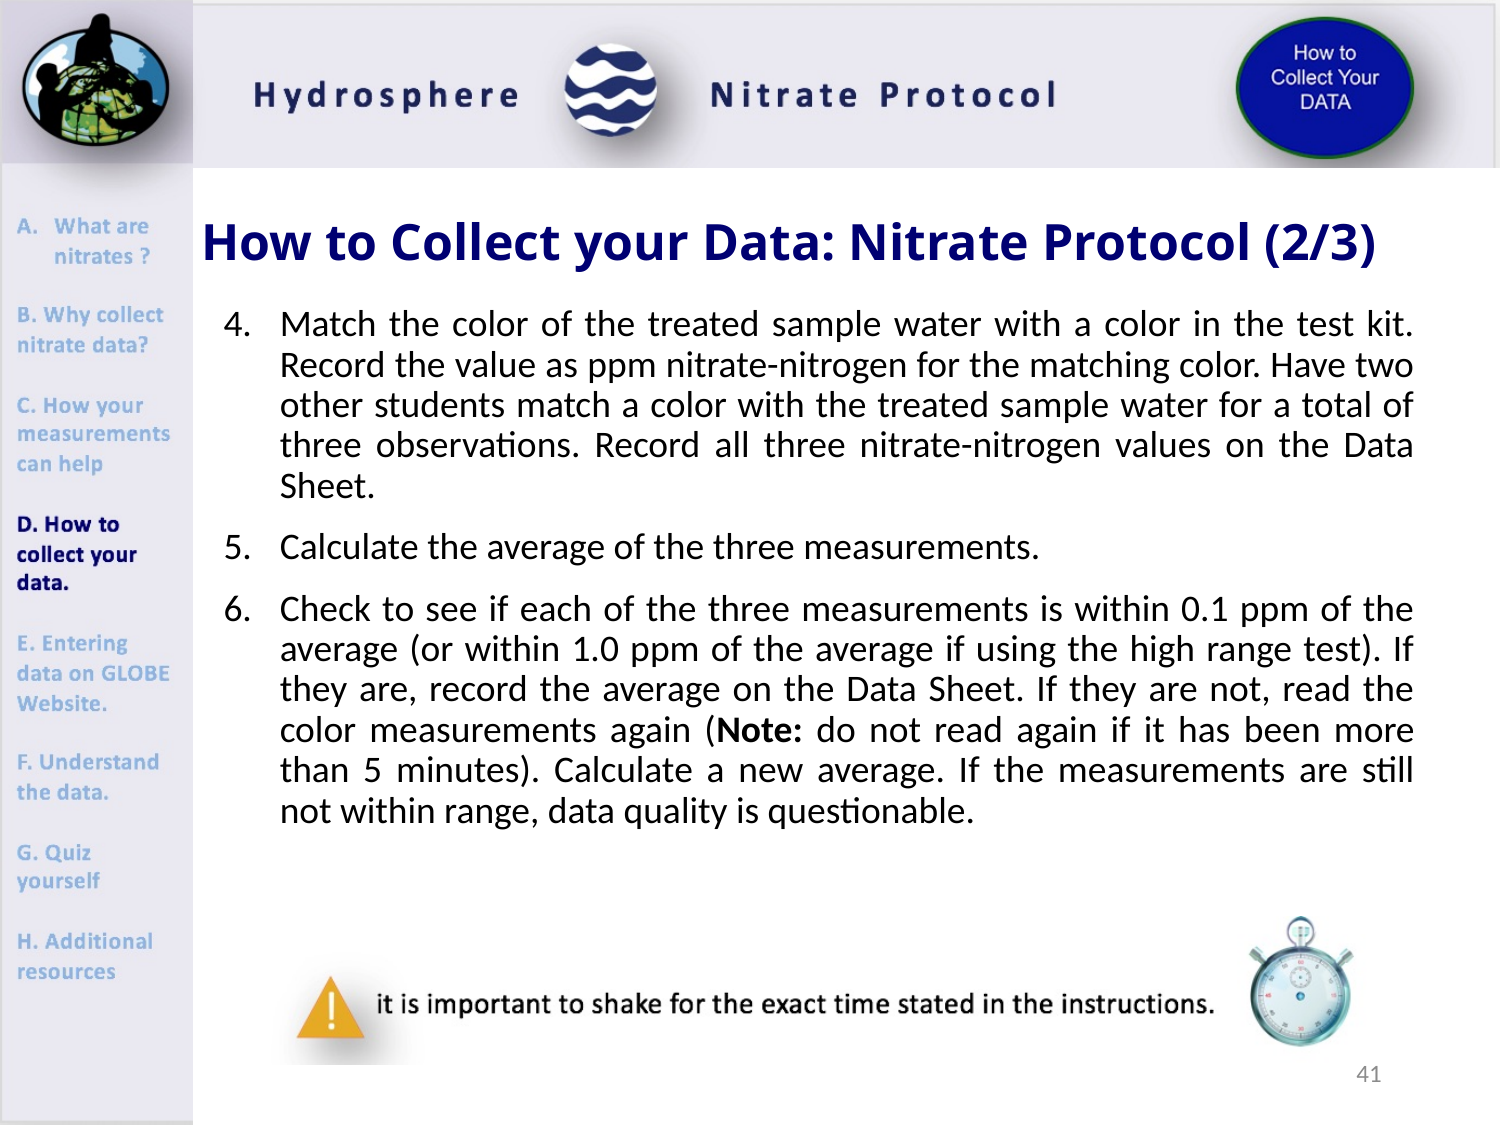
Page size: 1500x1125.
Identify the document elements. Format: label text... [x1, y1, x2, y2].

picture [0, 0, 1500, 1125]
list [269, 916, 1402, 1065]
list Match the color of the treated sample water with a color in the test kit. Record the value as ppm nitrate-nitrogen for the matching color. Have two other students match a color with the treated sample water for a total of three observations. Record all three nitrate-nitrogen values on the Data Sheet. Calculate the average of the three measurements. Check to see if each of the three measurements is within 0.1 ppm of the average (or within 1.0 ppm of the average if using the high range test). If they are, record the average on the Data Sheet. If they are not, read the color measurements again (Note: do not read again if it has been more than 5 minutes). Calculate a new average. If the measurements are still not within range, data quality is questionable. [208, 296, 1431, 1103]
title How to Collect your Data: Nitrate Protocol (2/3) [193, 168, 1481, 381]
